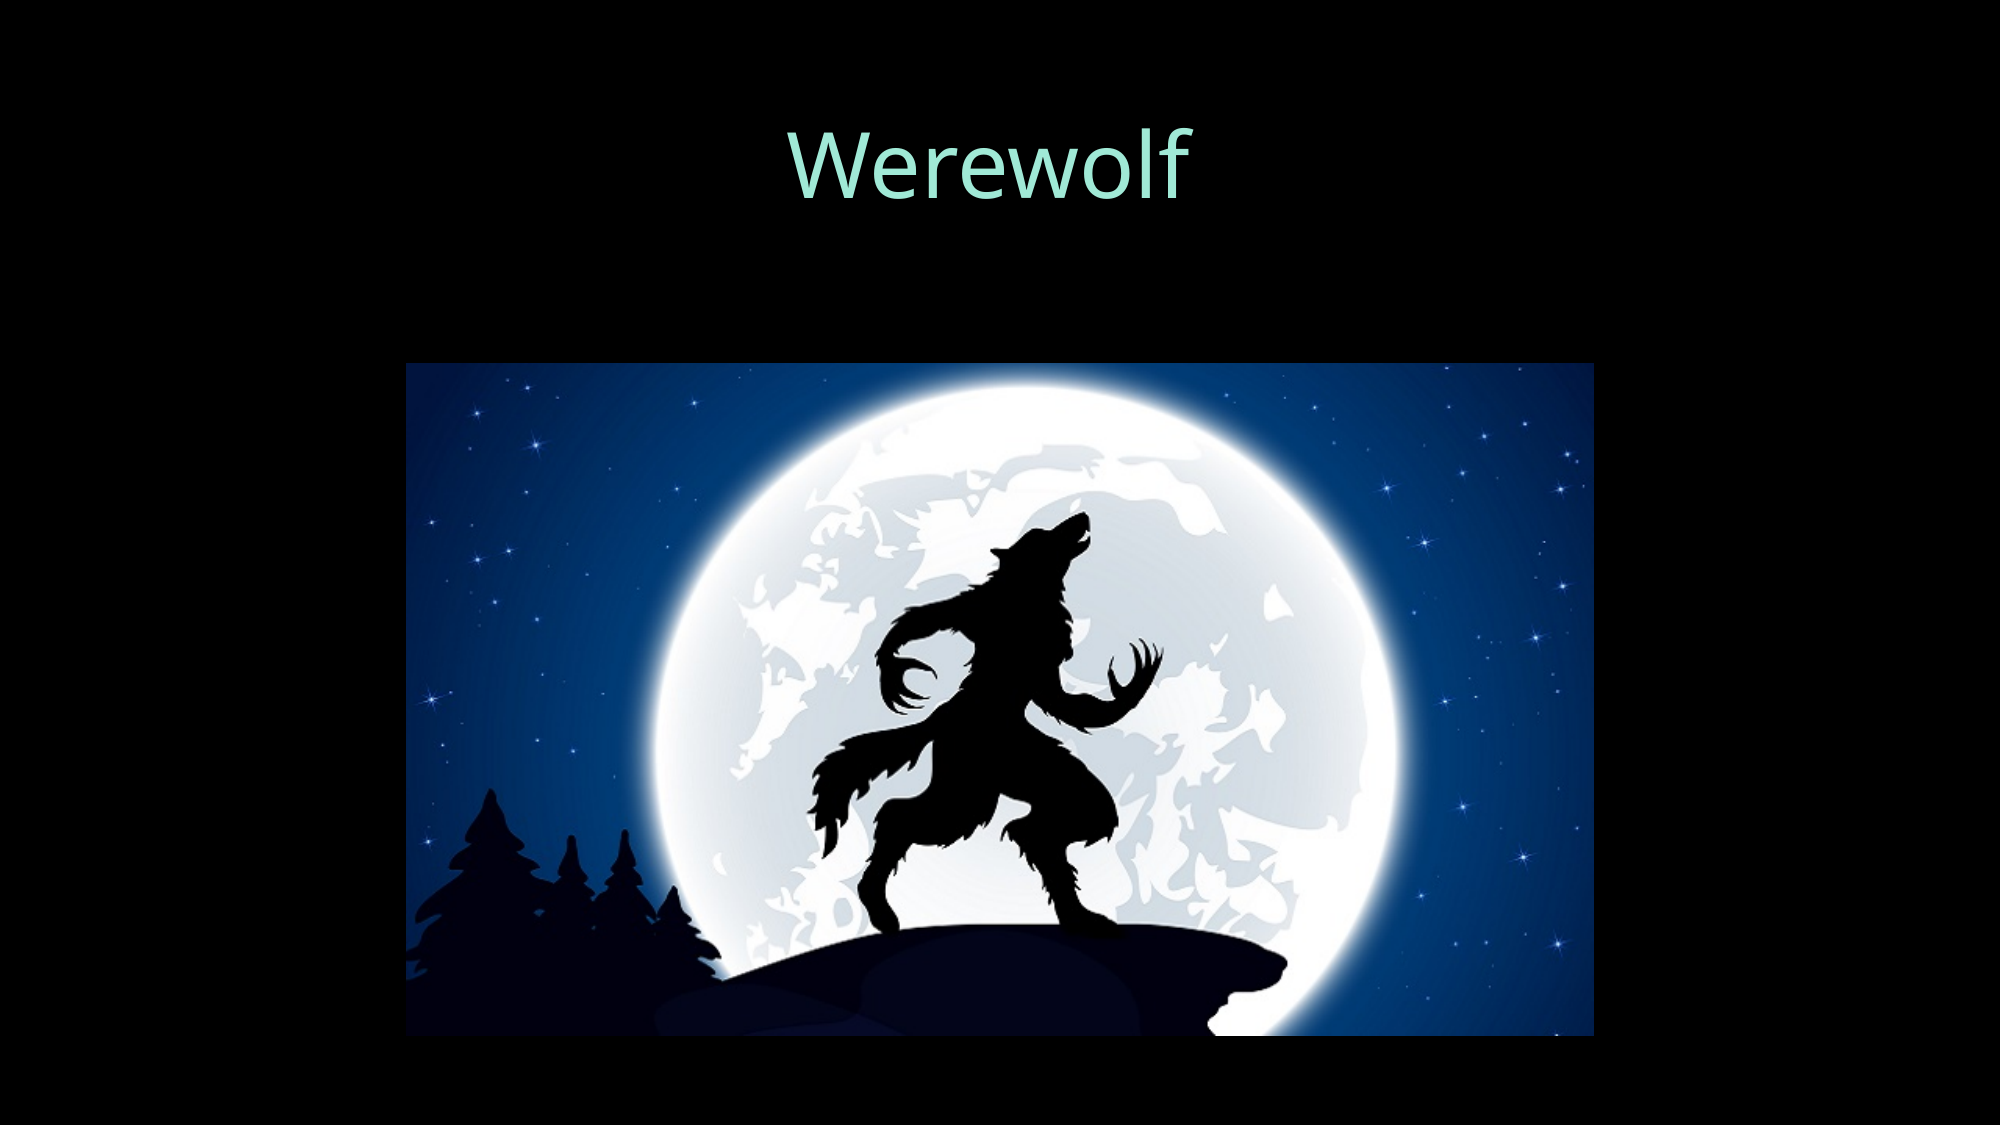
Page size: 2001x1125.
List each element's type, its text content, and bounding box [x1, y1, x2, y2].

picture [406, 363, 1594, 1036]
title Werewolf [137, 59, 1863, 278]
